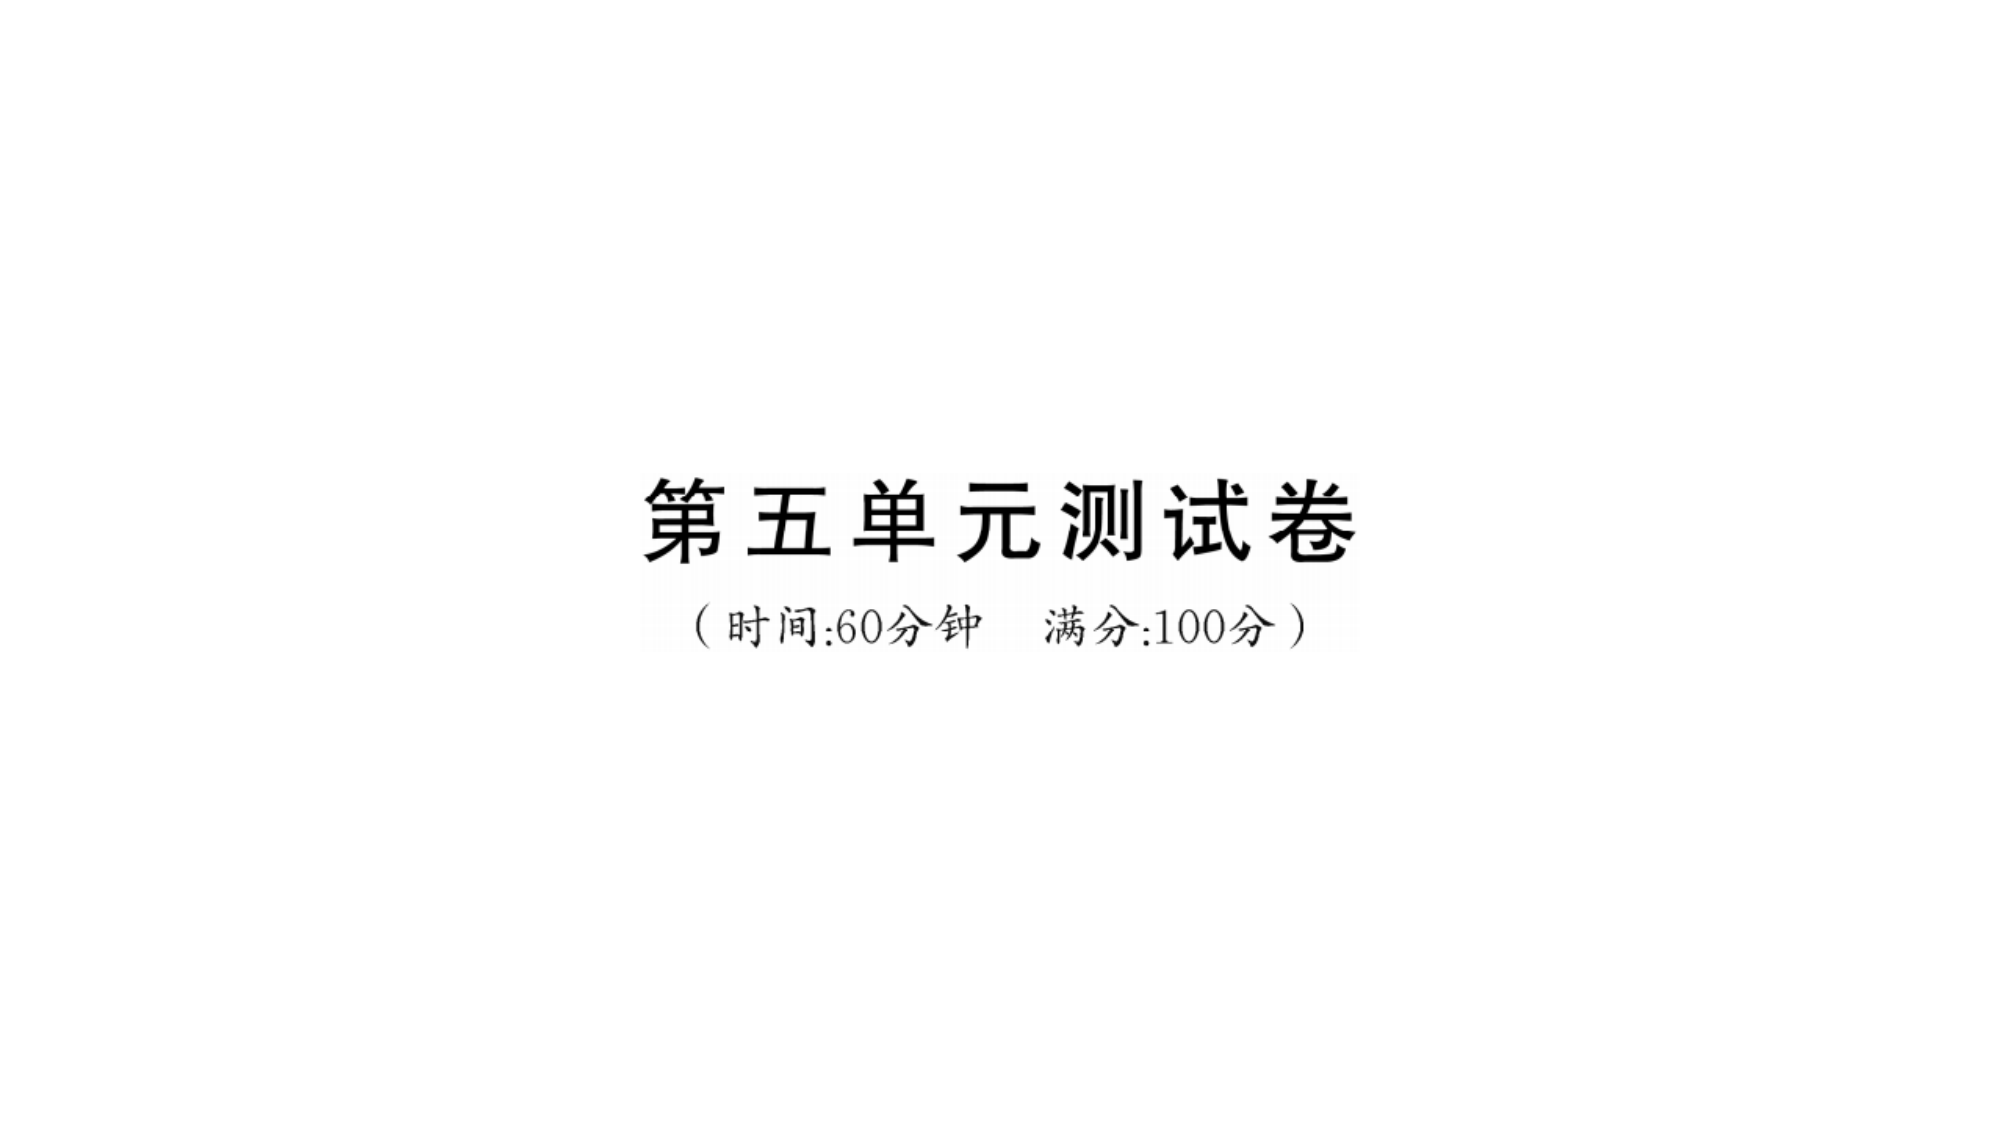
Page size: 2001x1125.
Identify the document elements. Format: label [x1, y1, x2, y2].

picture [640, 472, 1360, 652]
